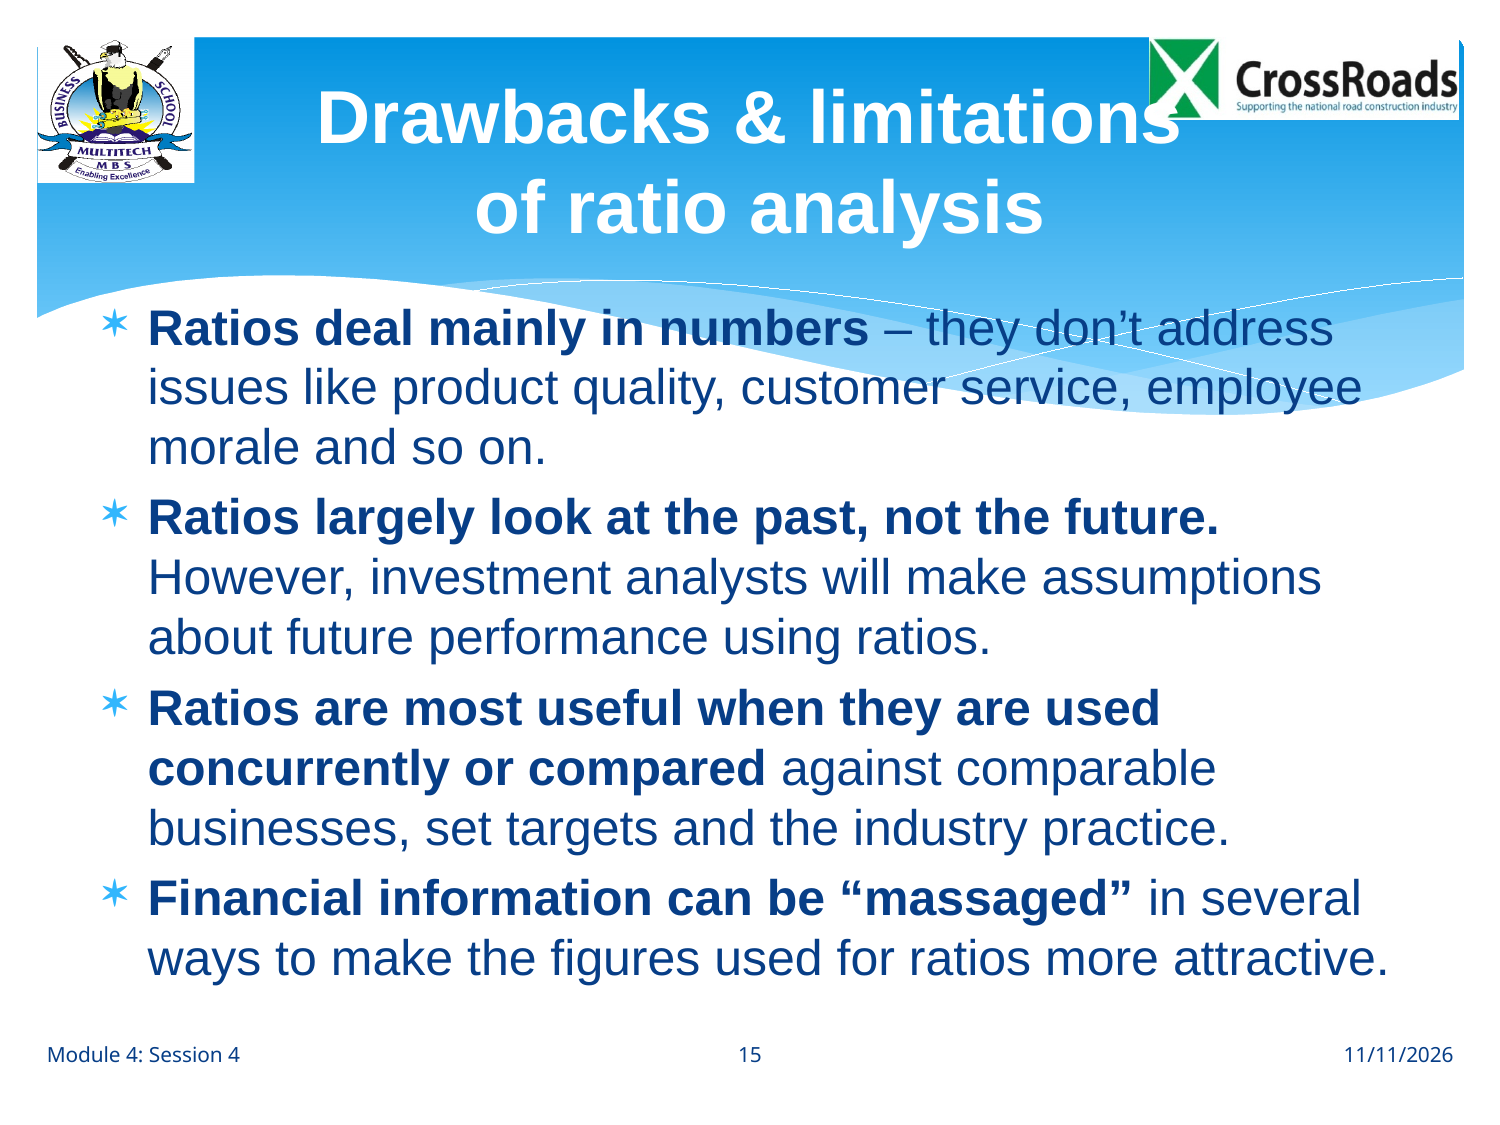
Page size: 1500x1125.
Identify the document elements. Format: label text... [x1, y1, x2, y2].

picture [1150, 37, 1459, 120]
title Drawbacks & limitations of ratio analysis [75, 55, 1425, 261]
footer Module 4: Session 4 [31, 1025, 653, 1086]
slide_number 15 [654, 1025, 846, 1086]
list Ratios deal mainly in numbers – they don’t address issues like product quality, customer service, employee morale and so on. Ratios largely look at the past, not the future. However, investment analysts will make assumptions about future performance using ratios. Ratios are most useful when they are used concurrently or compared against comparable businesses, set targets and the industry practice. Financial information can be “massaged” in several ways to make the figures used for ratios more attractive. [87, 287, 1438, 1005]
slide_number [847, 1025, 1469, 1086]
